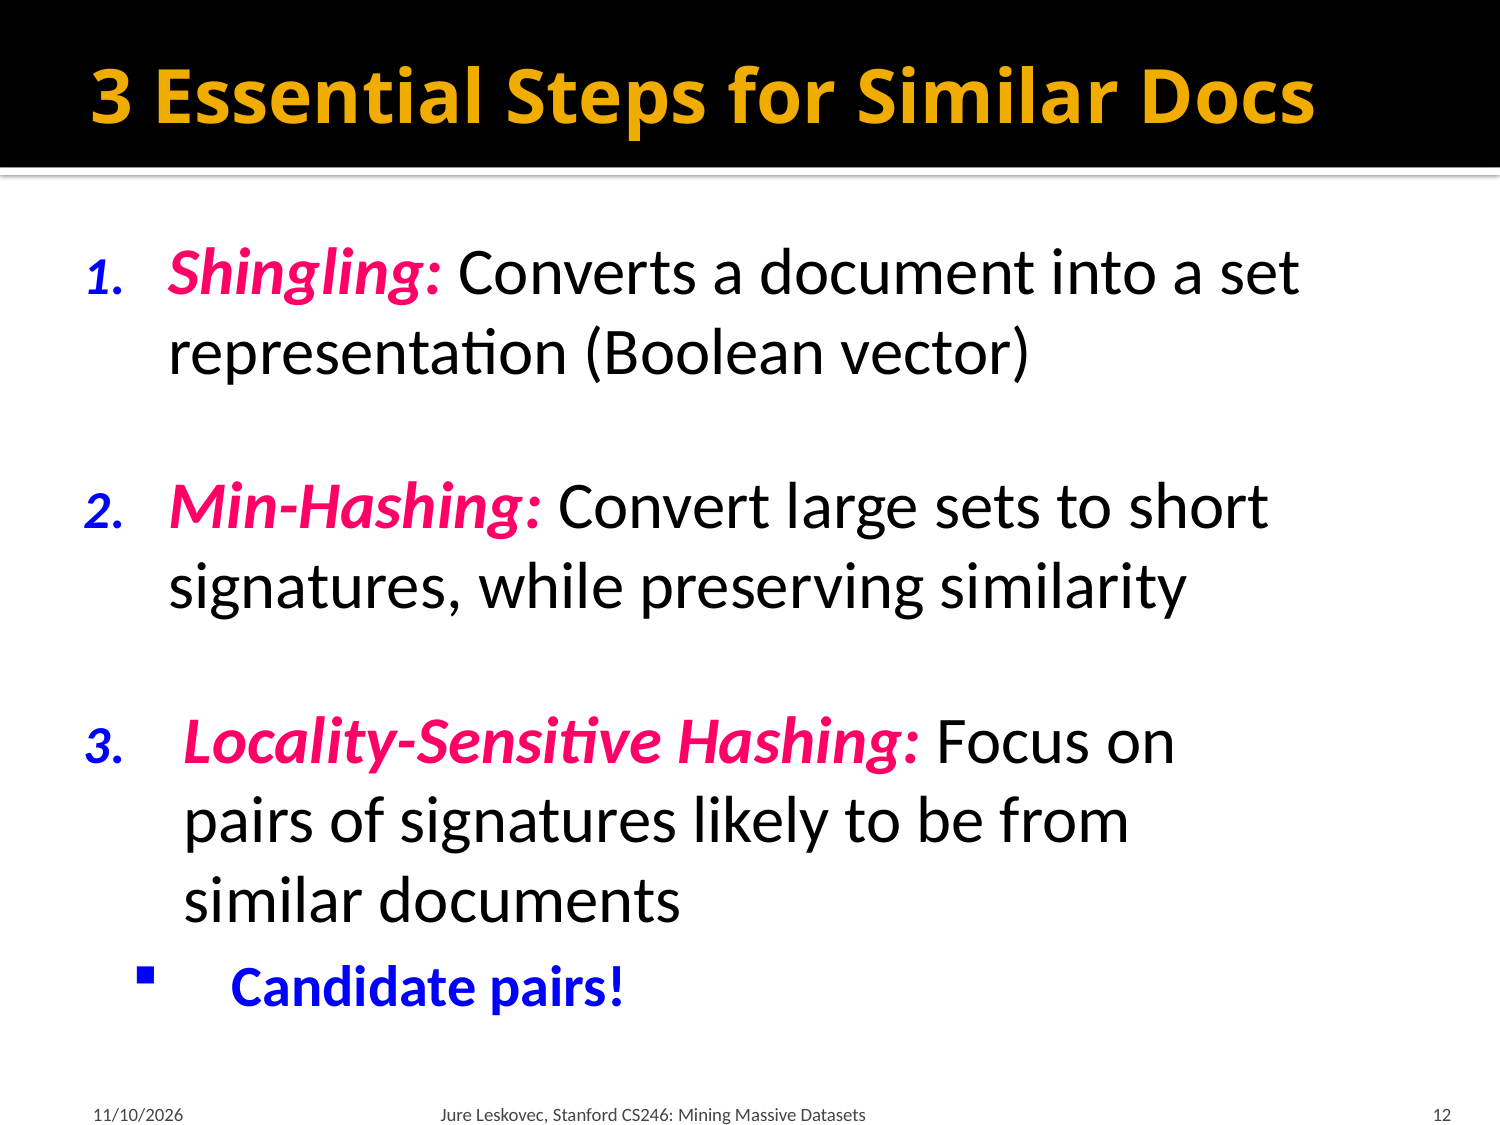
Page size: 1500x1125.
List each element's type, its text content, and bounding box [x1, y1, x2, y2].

footer Jure Leskovec, Stanford CS246: Mining Massive Datasets [433, 1080, 1337, 1125]
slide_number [75, 1080, 425, 1125]
slide_number 12 [1345, 1080, 1467, 1125]
list Shingling: Converts a document into a set representation (Boolean vector) Min-Hashing: Convert large sets to short signatures, while preserving similarity Locality-Sensitive Hashing: Focus on pairs of signatures likely to be from similar documents Candidate pairs! [75, 212, 1425, 1075]
title 3 Essential Steps for Similar Docs [75, 12, 1500, 175]
